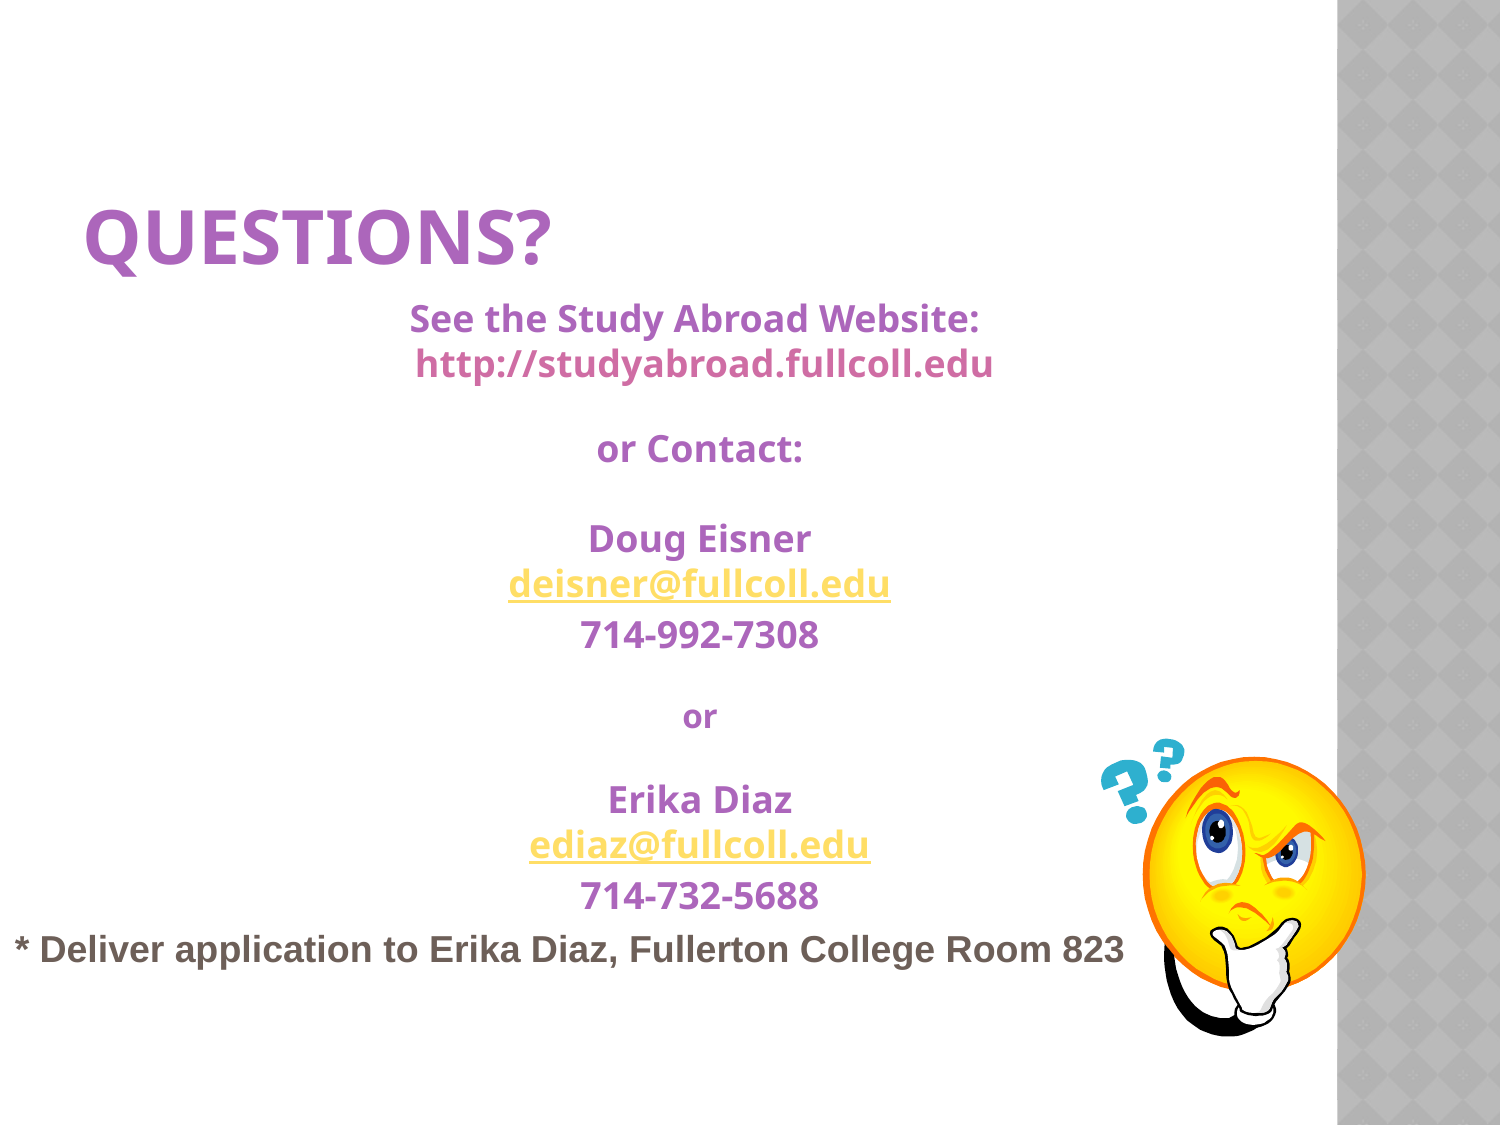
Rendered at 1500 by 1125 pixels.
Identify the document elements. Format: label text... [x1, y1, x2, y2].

title Questions? [75, 0, 1425, 280]
text_box See the Study Abroad Website: http://studyabroad.fullcoll.edu or Contact: Doug Eisner deisner@fullcoll.edu 714-992-7308 or Erika Diaz ediaz@fullcoll.edu 714-732-5688 * Deliver application to Erika Diaz, Fullerton College Room 823 [0, 287, 1400, 1125]
picture [1099, 736, 1368, 1038]
